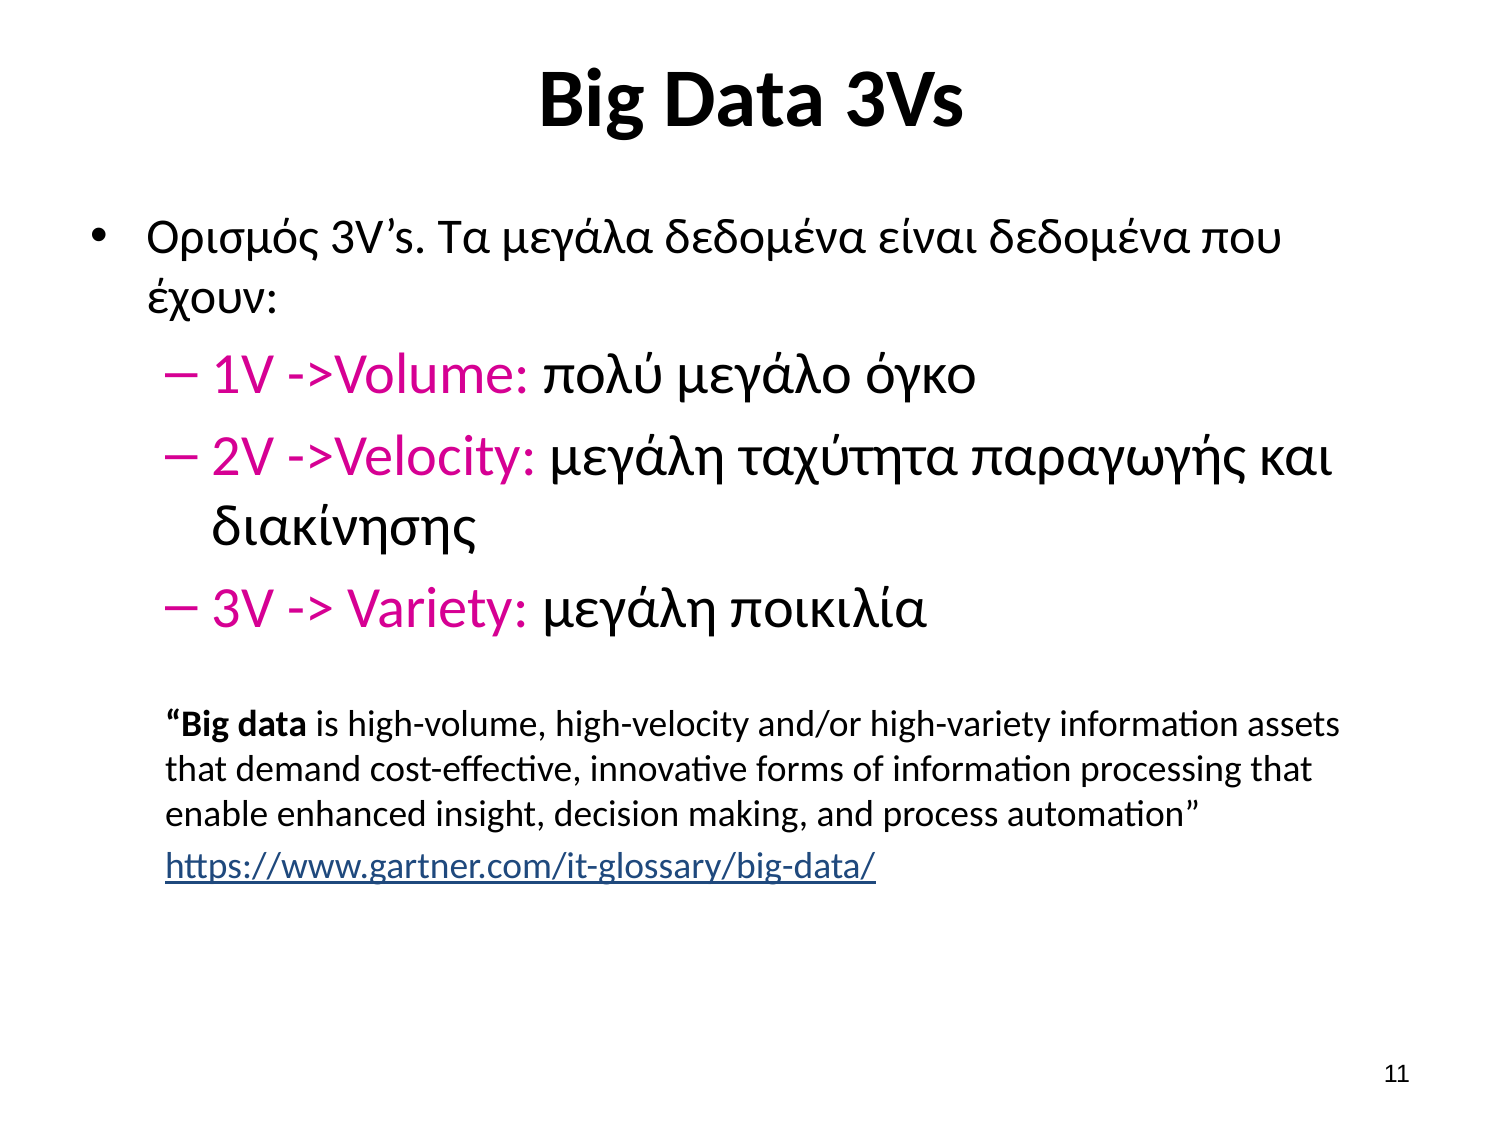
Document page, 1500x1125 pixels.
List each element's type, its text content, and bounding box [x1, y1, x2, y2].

title Big Data 3Vs [76, 19, 1427, 169]
list Ορισμός 3V’s. Τα μεγάλα δεδομένα είναι δεδομένα που έχουν: 1V ->Volume: πολύ μεγάλο όγκο 2V ->Velocity: μεγάλη ταχύτητα παραγωγής και διακίνησης 3V -> Variety: μεγάλη ποικιλία “Big data is high-volume, high-velocity and/or high-variety information assets that demand cost-effective, innovative forms of information processing that enable enhanced insight, decision making, and process automation” https://www.gartner.com/it-glossary/big-data/ [75, 196, 1425, 1024]
slide_number 10 [1074, 1042, 1425, 1103]
